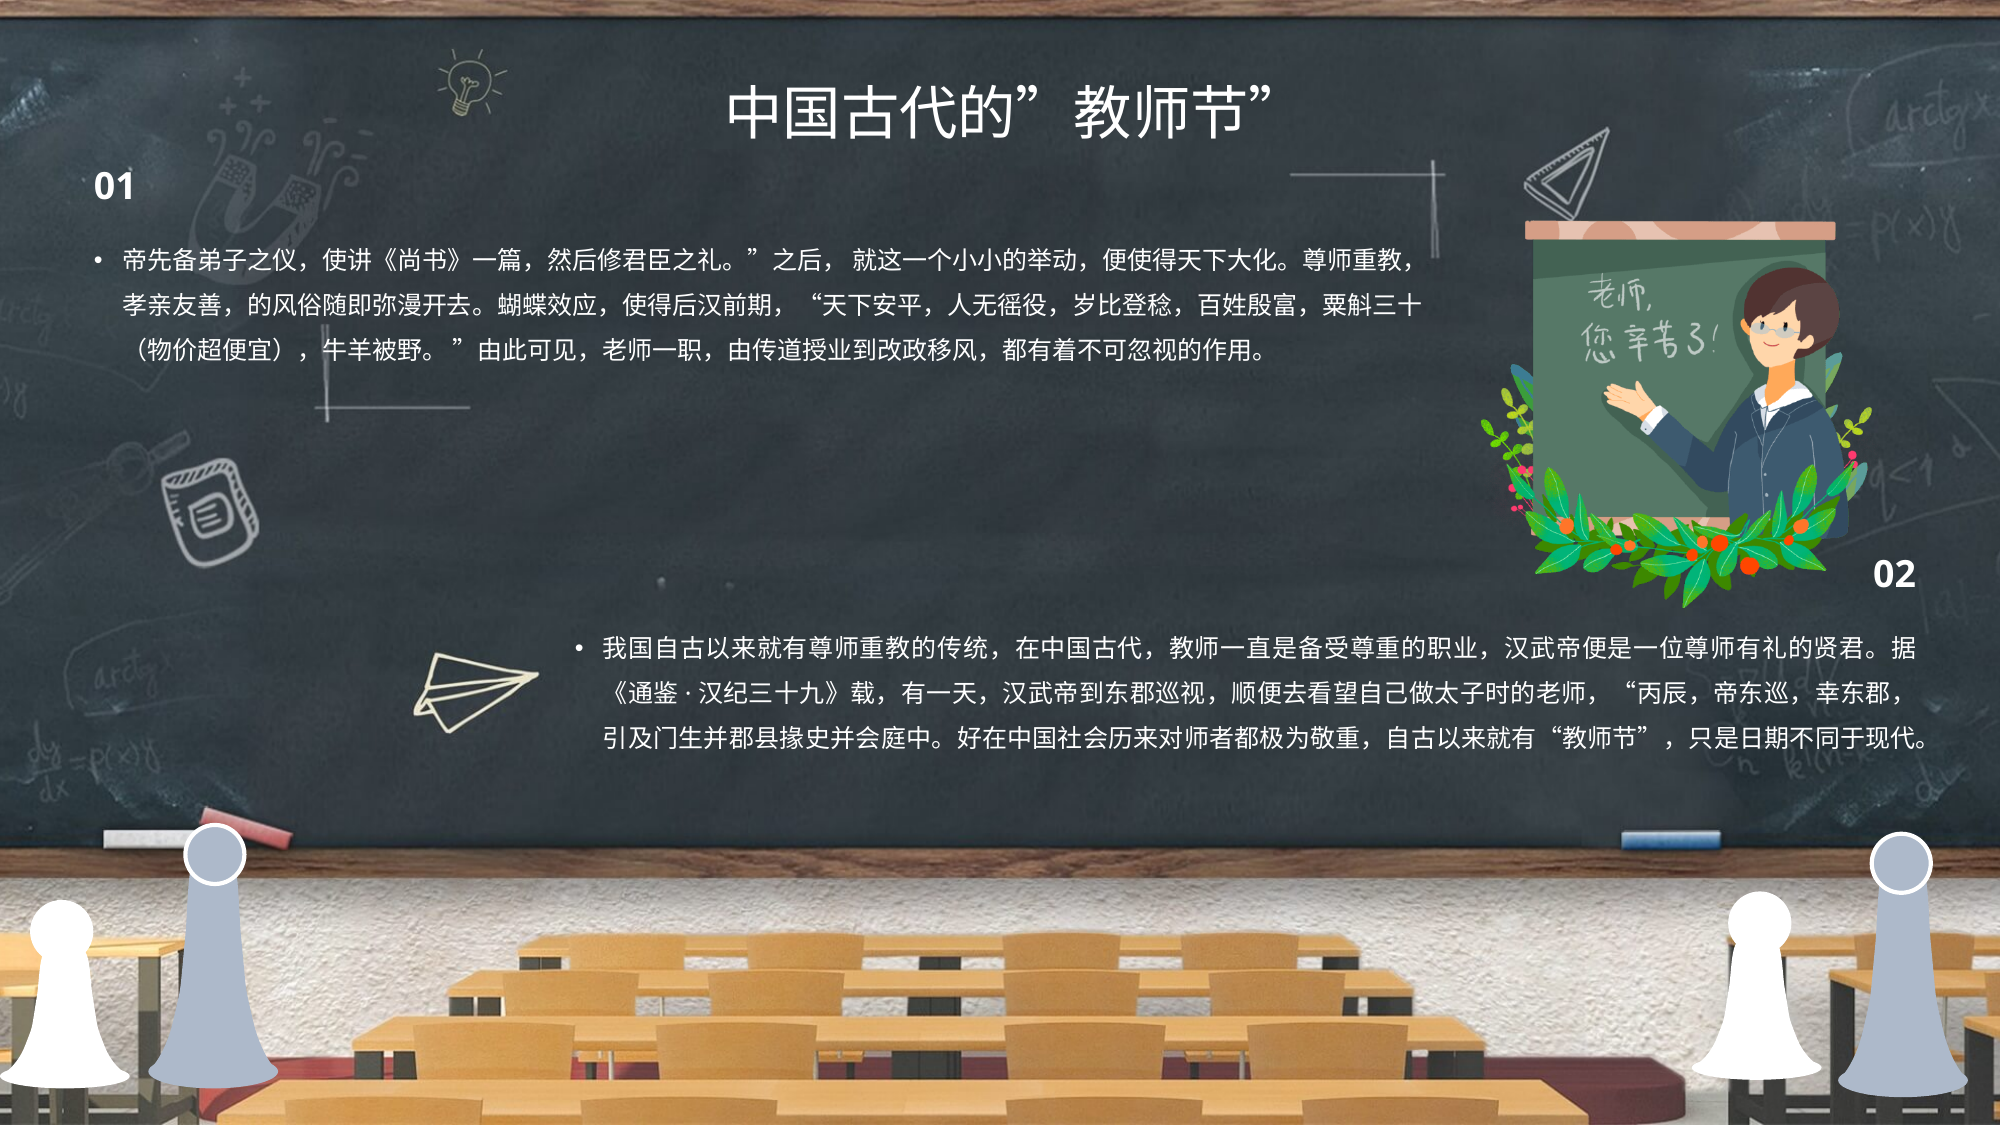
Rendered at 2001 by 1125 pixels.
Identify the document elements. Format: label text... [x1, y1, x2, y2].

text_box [79, 154, 1450, 404]
text_box 中国古代的”教师节” [709, 54, 1322, 154]
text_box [0, 824, 1968, 1098]
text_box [559, 542, 1931, 792]
picture [0, 0, 2000, 1125]
